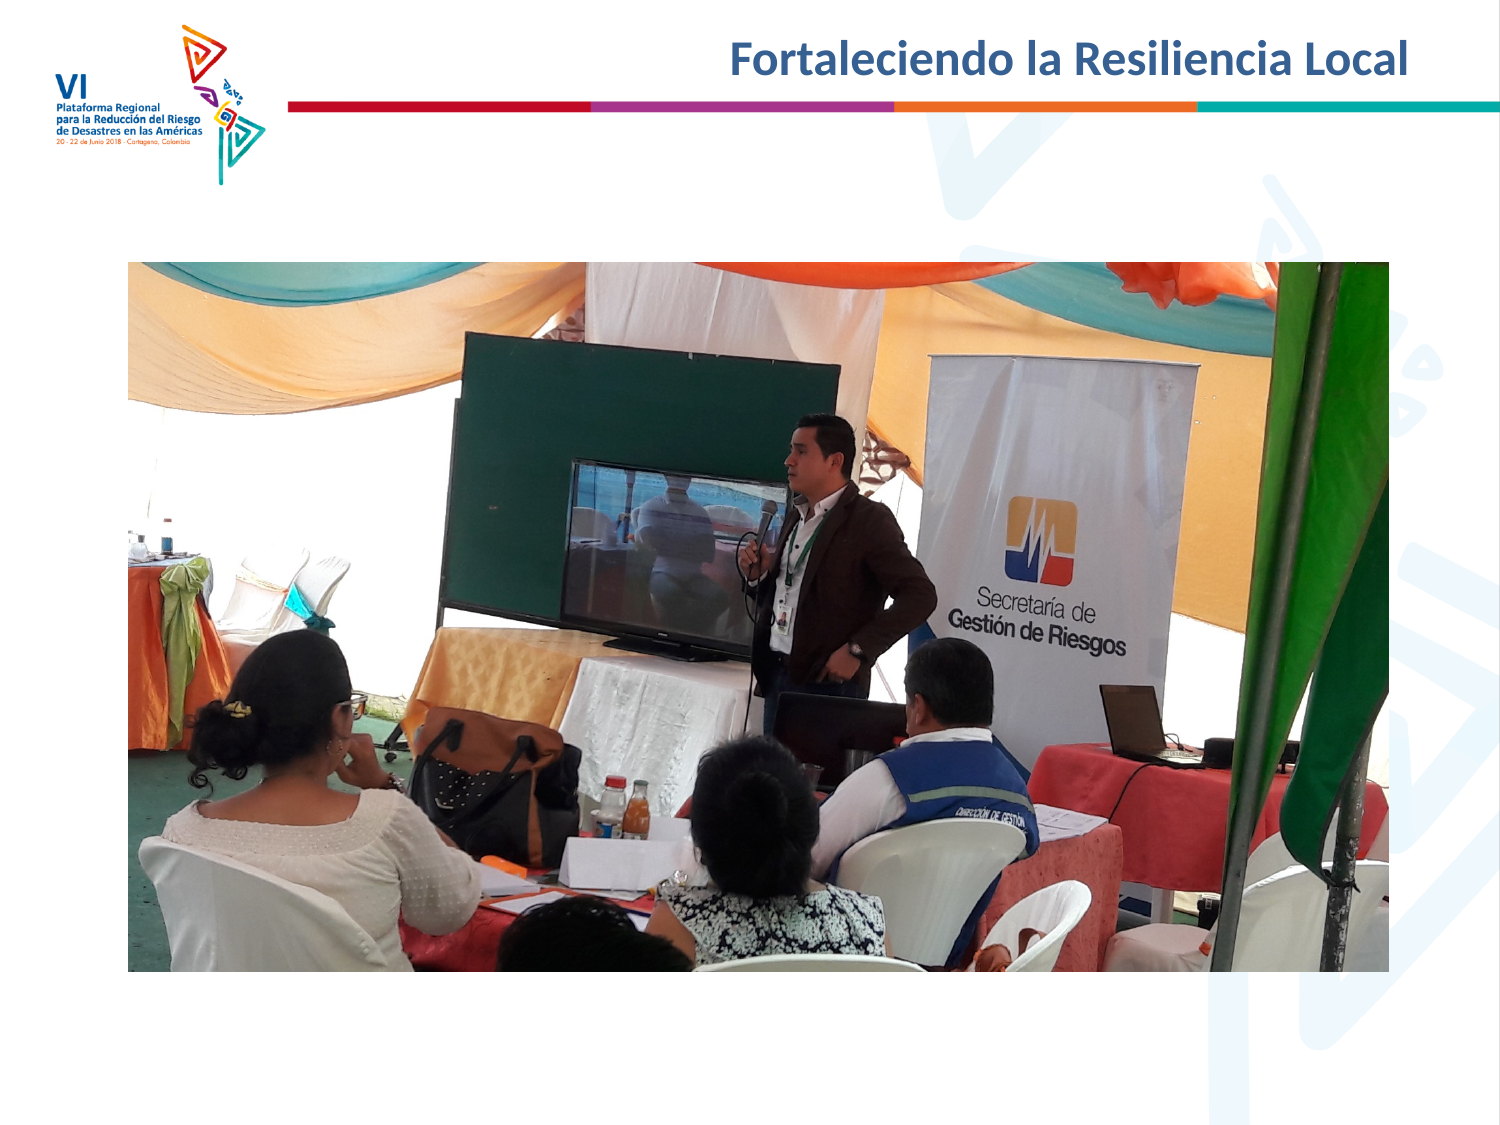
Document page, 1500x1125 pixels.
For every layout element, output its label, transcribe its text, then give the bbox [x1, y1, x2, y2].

title Fortaleciendo la Resiliencia Local [301, 33, 1425, 79]
picture [0, 0, 1500, 1125]
